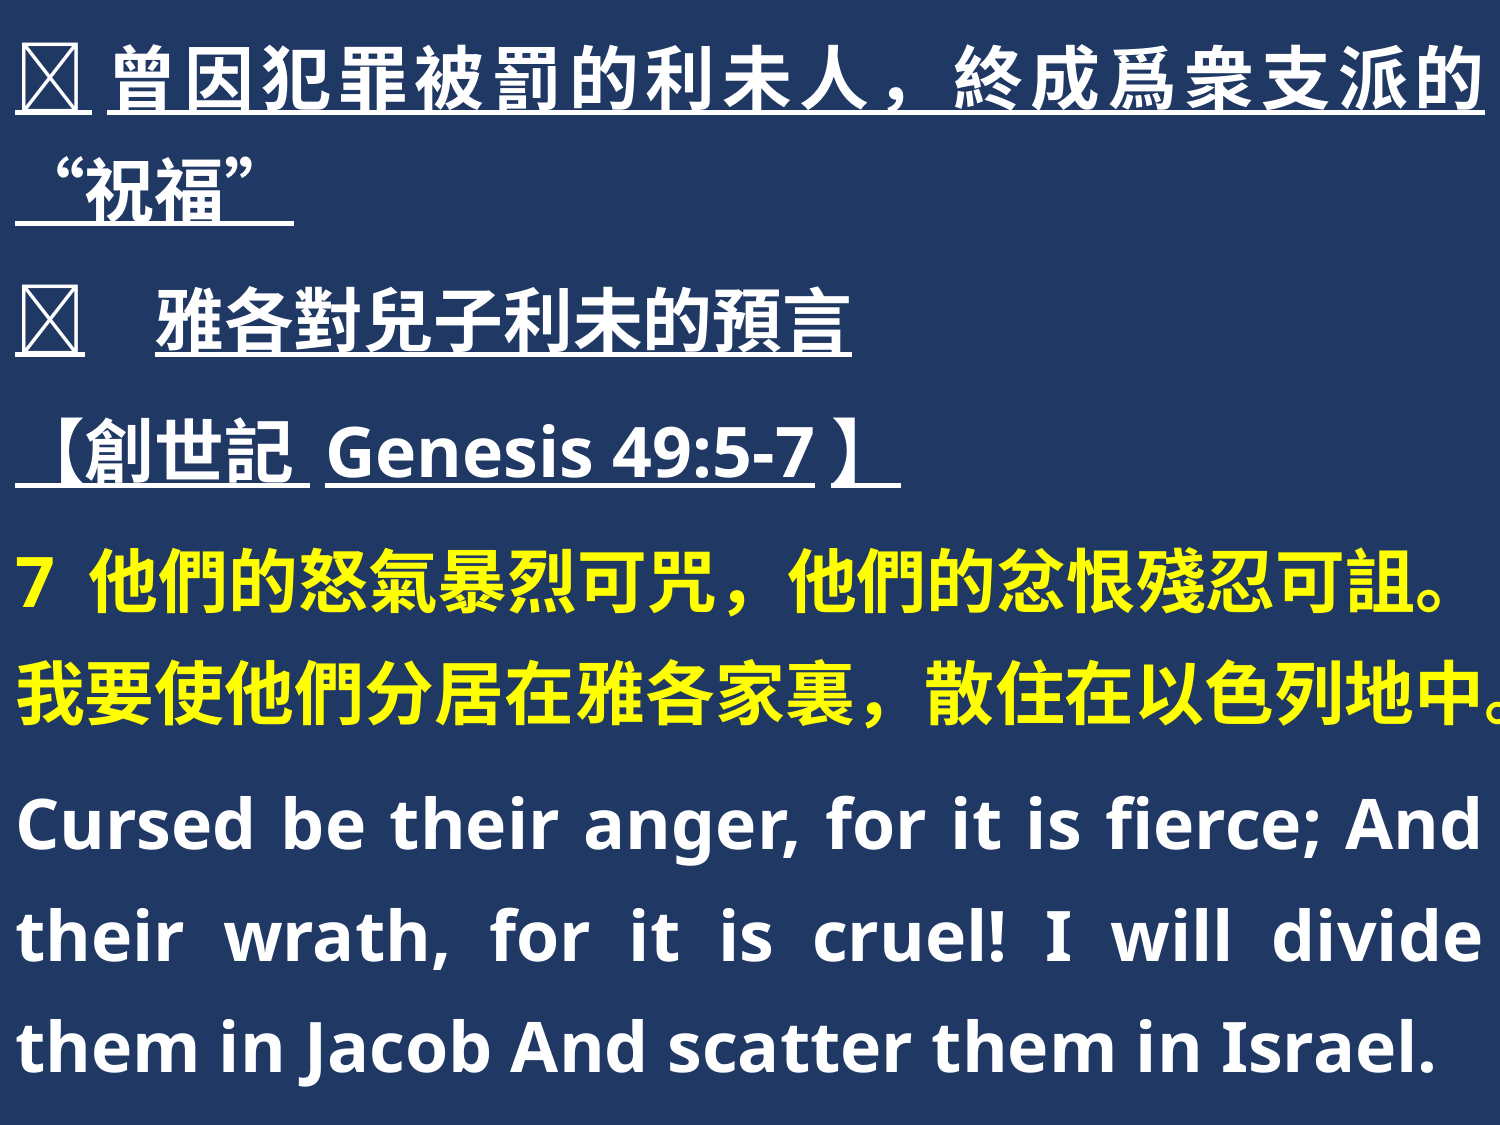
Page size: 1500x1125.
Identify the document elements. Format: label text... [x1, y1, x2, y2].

list 曾因犯罪被罰的利未人，終成爲衆支派的“祝福”  雅各對兒子利未的預言 【創世記 Genesis 49:5-7】 7 他們的怒氣暴烈可咒，他們的忿恨殘忍可詛。我要使他們分居在雅各家裏，散住在以色列地中。 Cursed be their anger, for it is fierce; And their wrath, for it is cruel! I will divide them in Jacob And scatter them in Israel. [0, 0, 1500, 1125]
